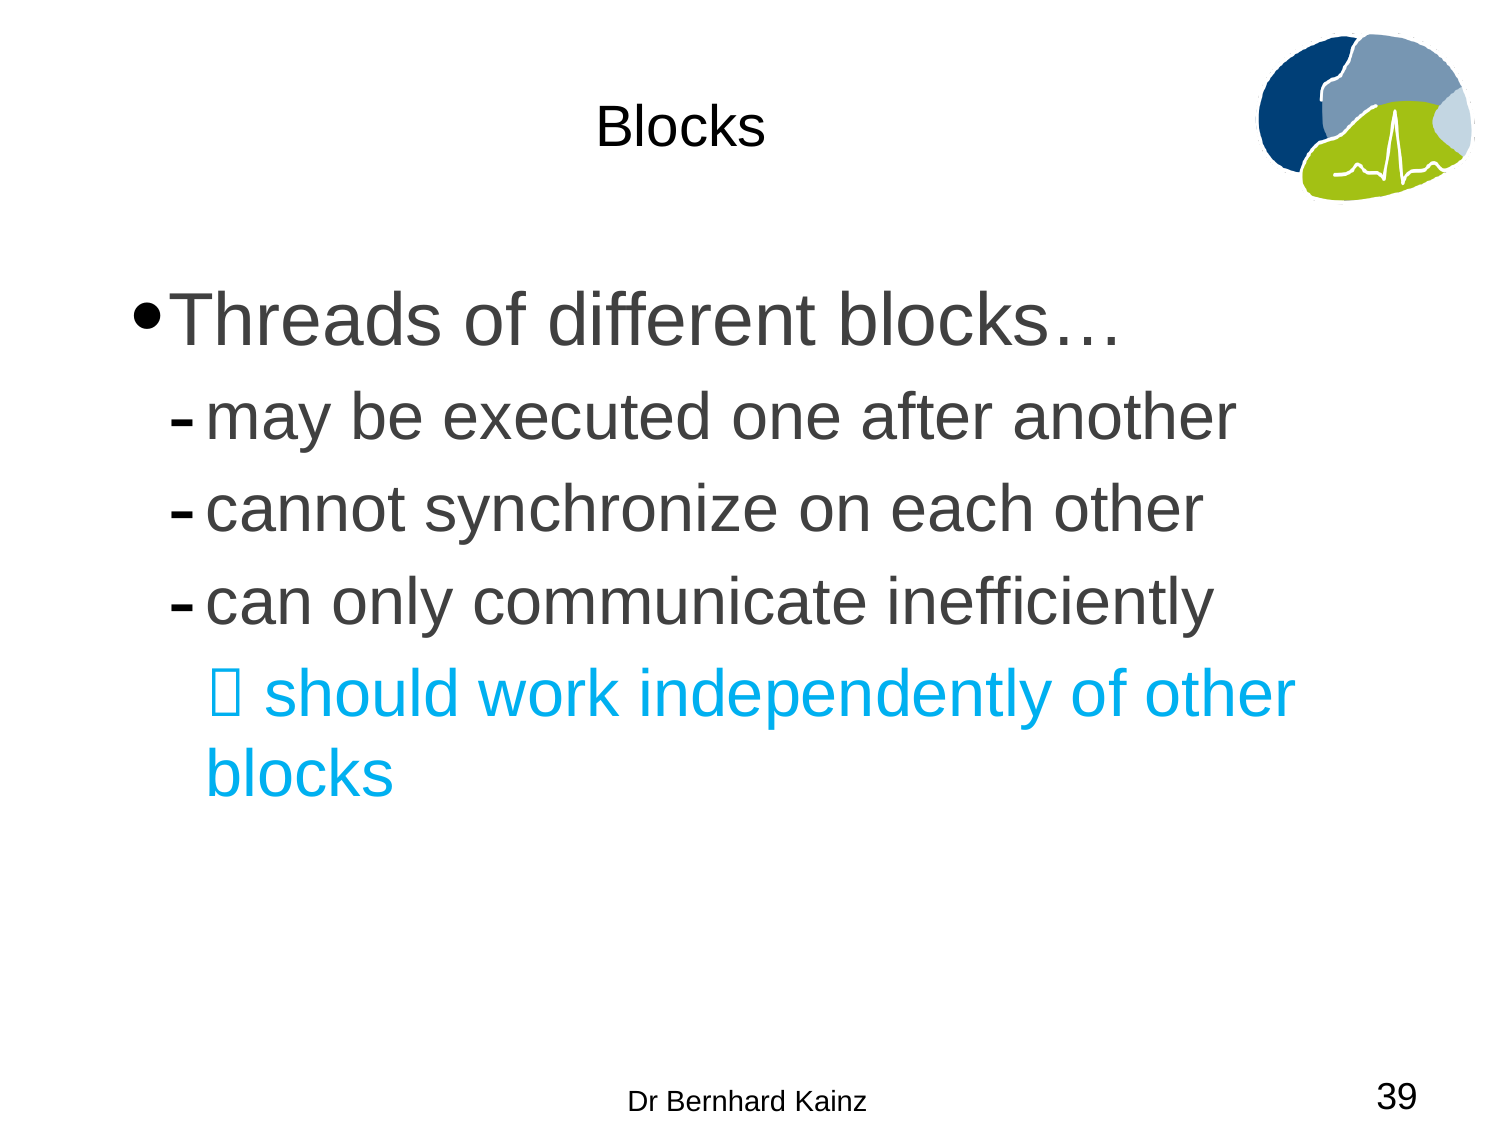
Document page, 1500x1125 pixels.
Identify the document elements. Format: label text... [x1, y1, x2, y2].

title Blocks [122, 36, 1248, 210]
list Threads of different blocks… may be executed one after another cannot synchronize on each other can only communicate inefficiently  should work independently of other blocks [123, 262, 1373, 1076]
